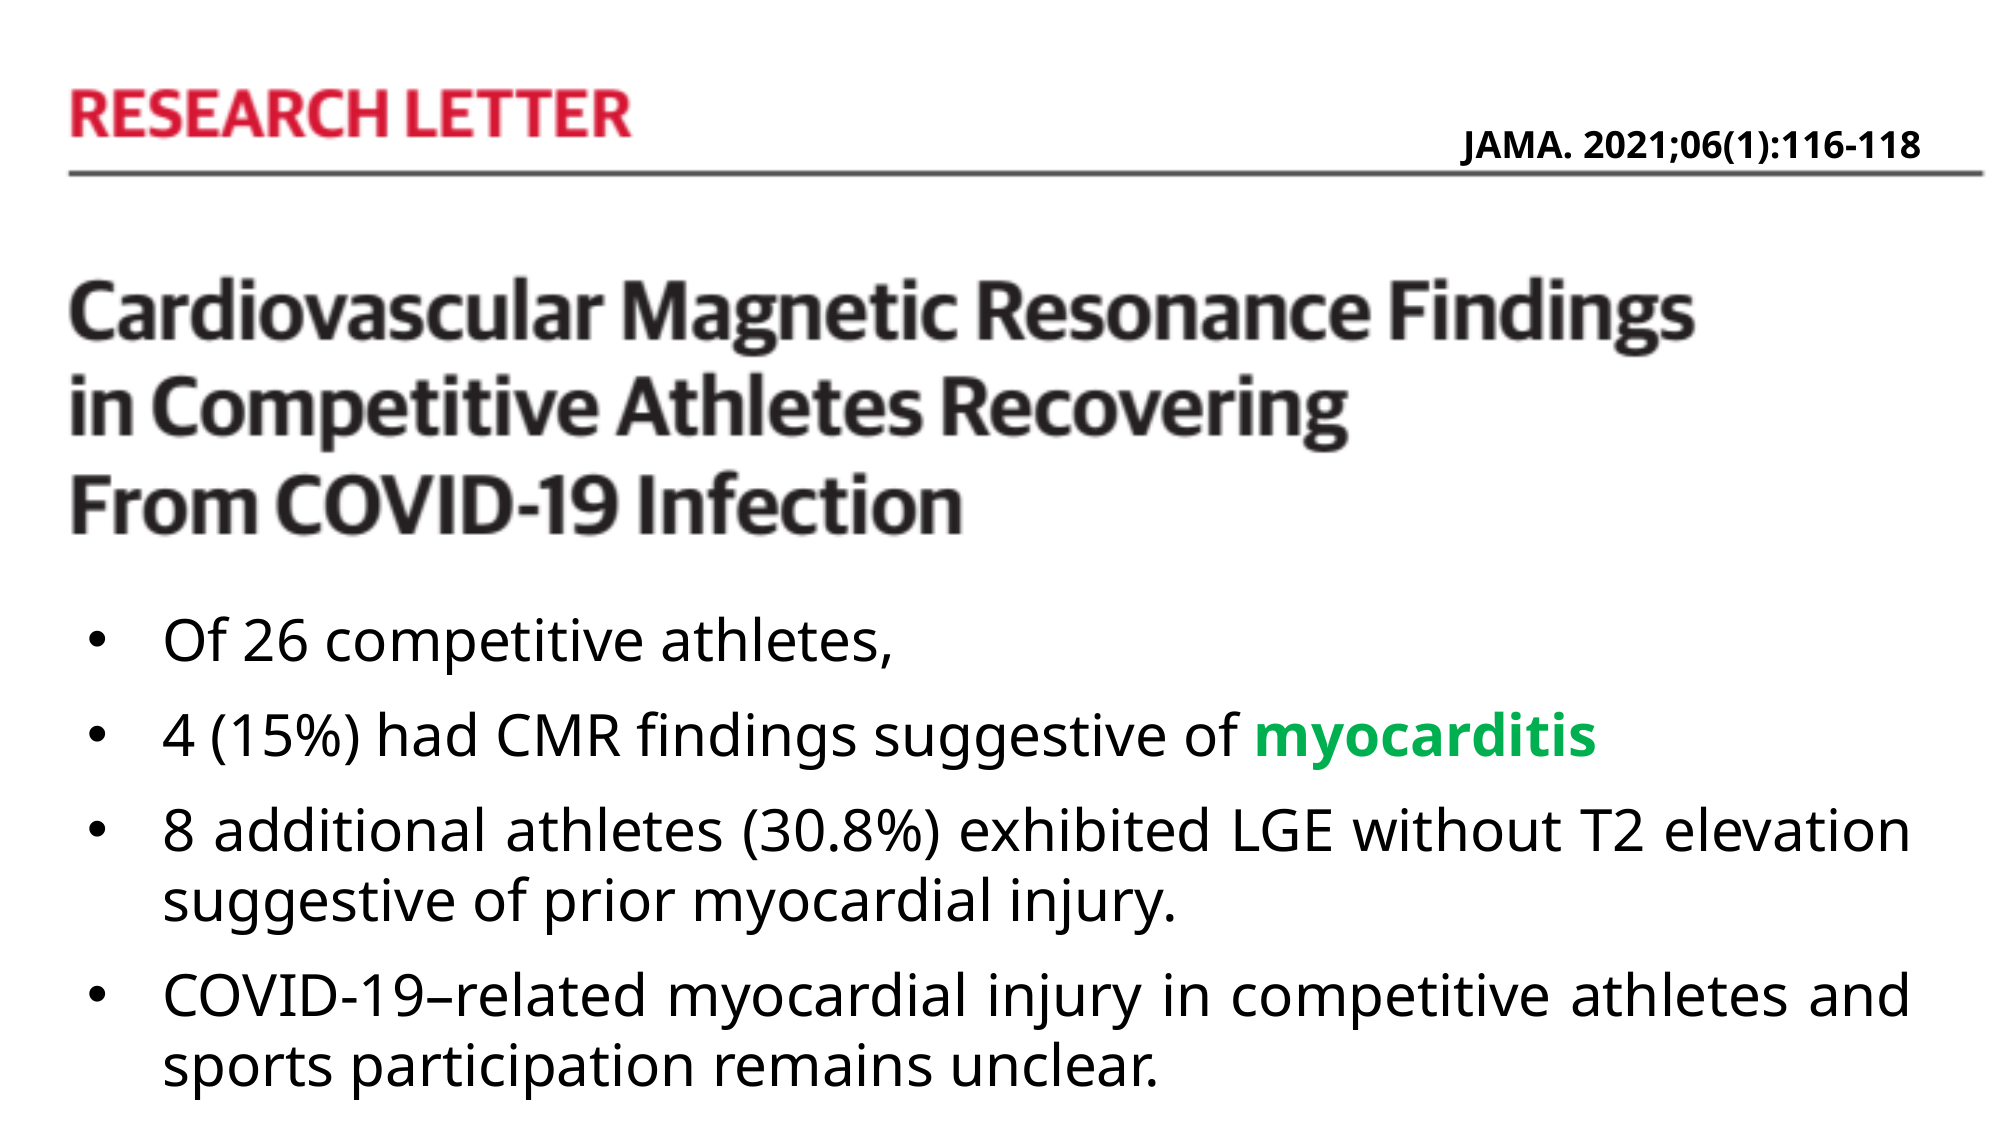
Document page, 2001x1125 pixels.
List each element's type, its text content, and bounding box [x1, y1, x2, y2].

picture [0, 66, 2000, 549]
text_box Of 26 competitive athletes, 4 (15%) had CMR findings suggestive of myocarditis 8 additional athletes (30.8%) exhibited LGE without T2 elevation suggestive of prior myocardial injury. COVID-19–related myocardial injury in competitive athletes and sports participation remains unclear. [72, 595, 1928, 1106]
